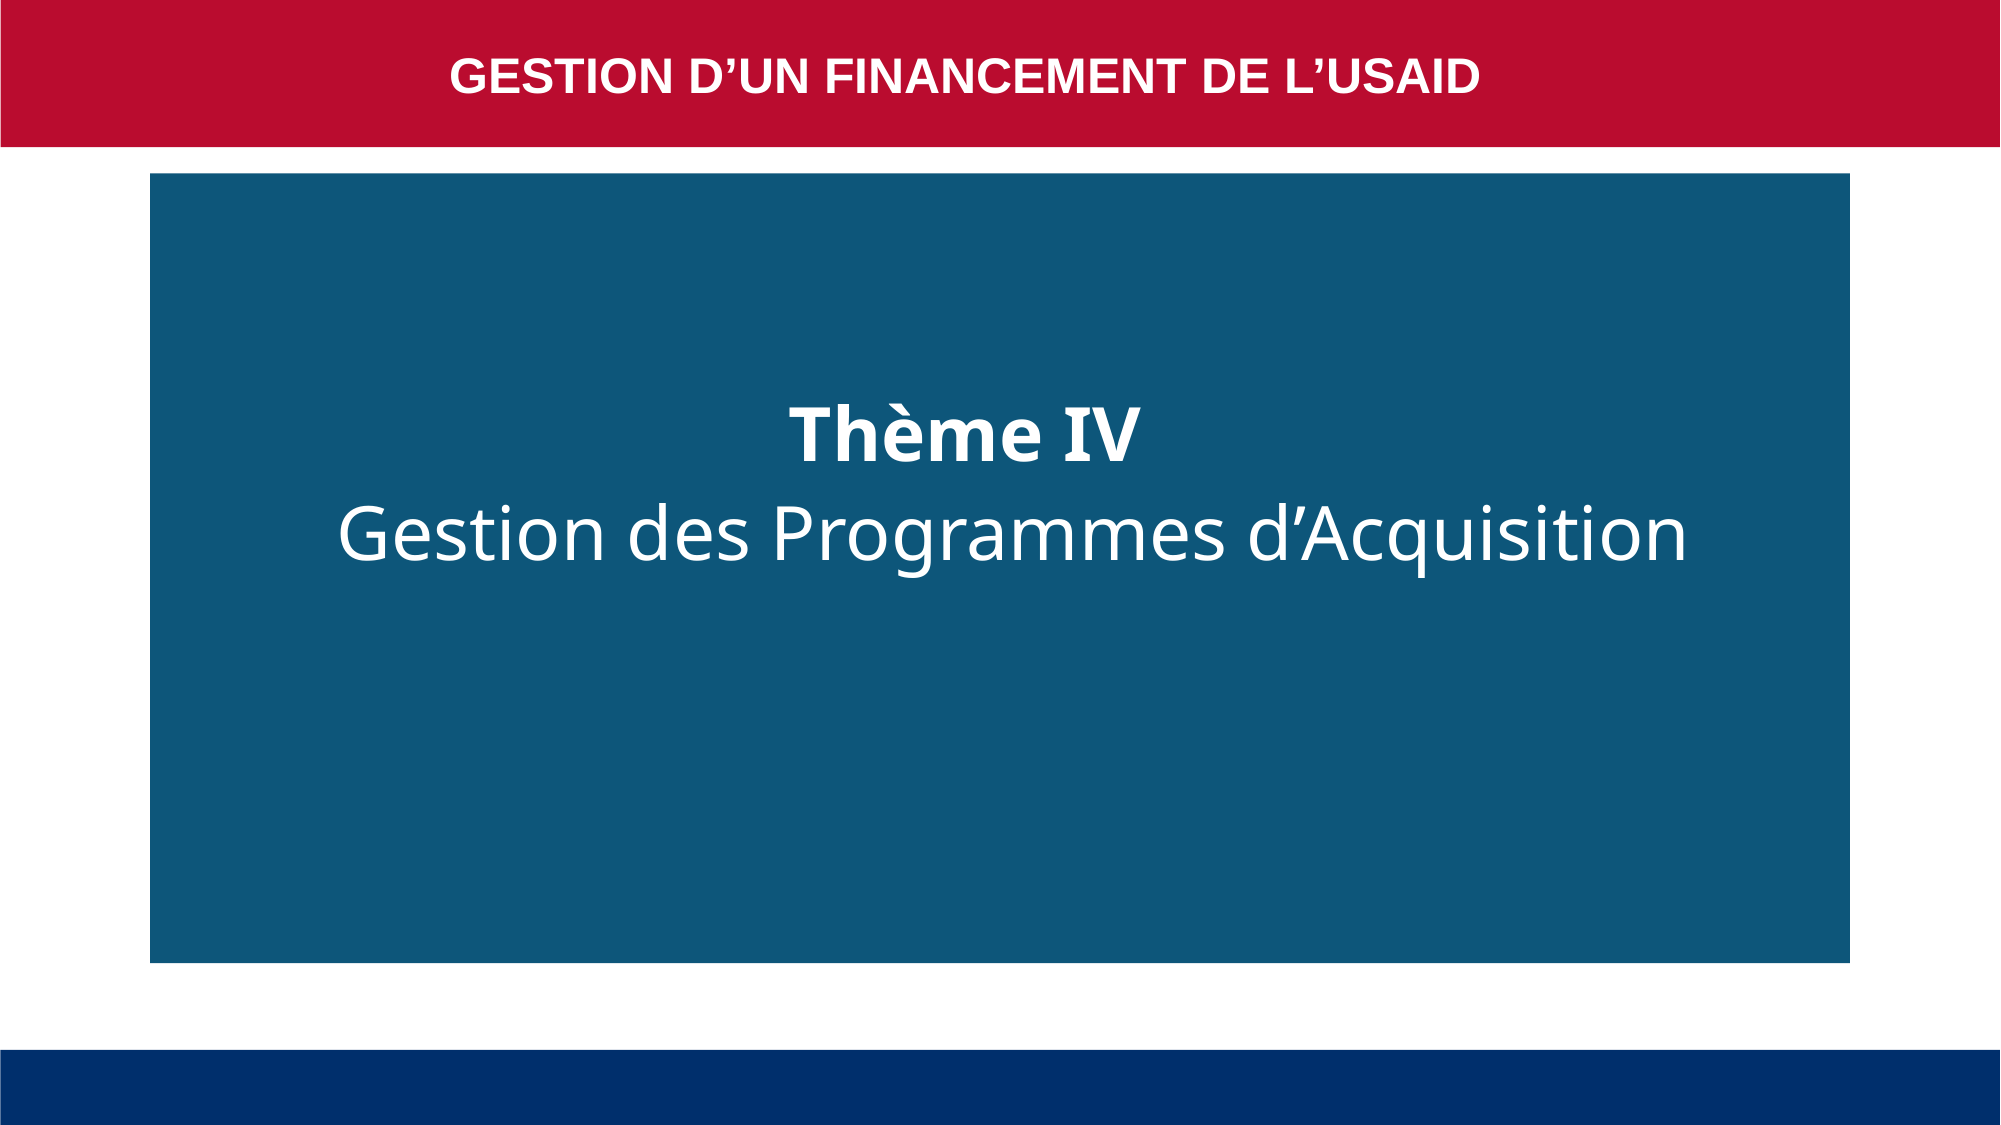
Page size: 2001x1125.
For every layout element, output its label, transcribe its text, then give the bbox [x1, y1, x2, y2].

text_box GESTION D’UN FINANCEMENT DE L’USAID [0, 0, 2000, 148]
text_box Thème IV Gestion des Programmes d’Acquisition [150, 173, 1850, 964]
